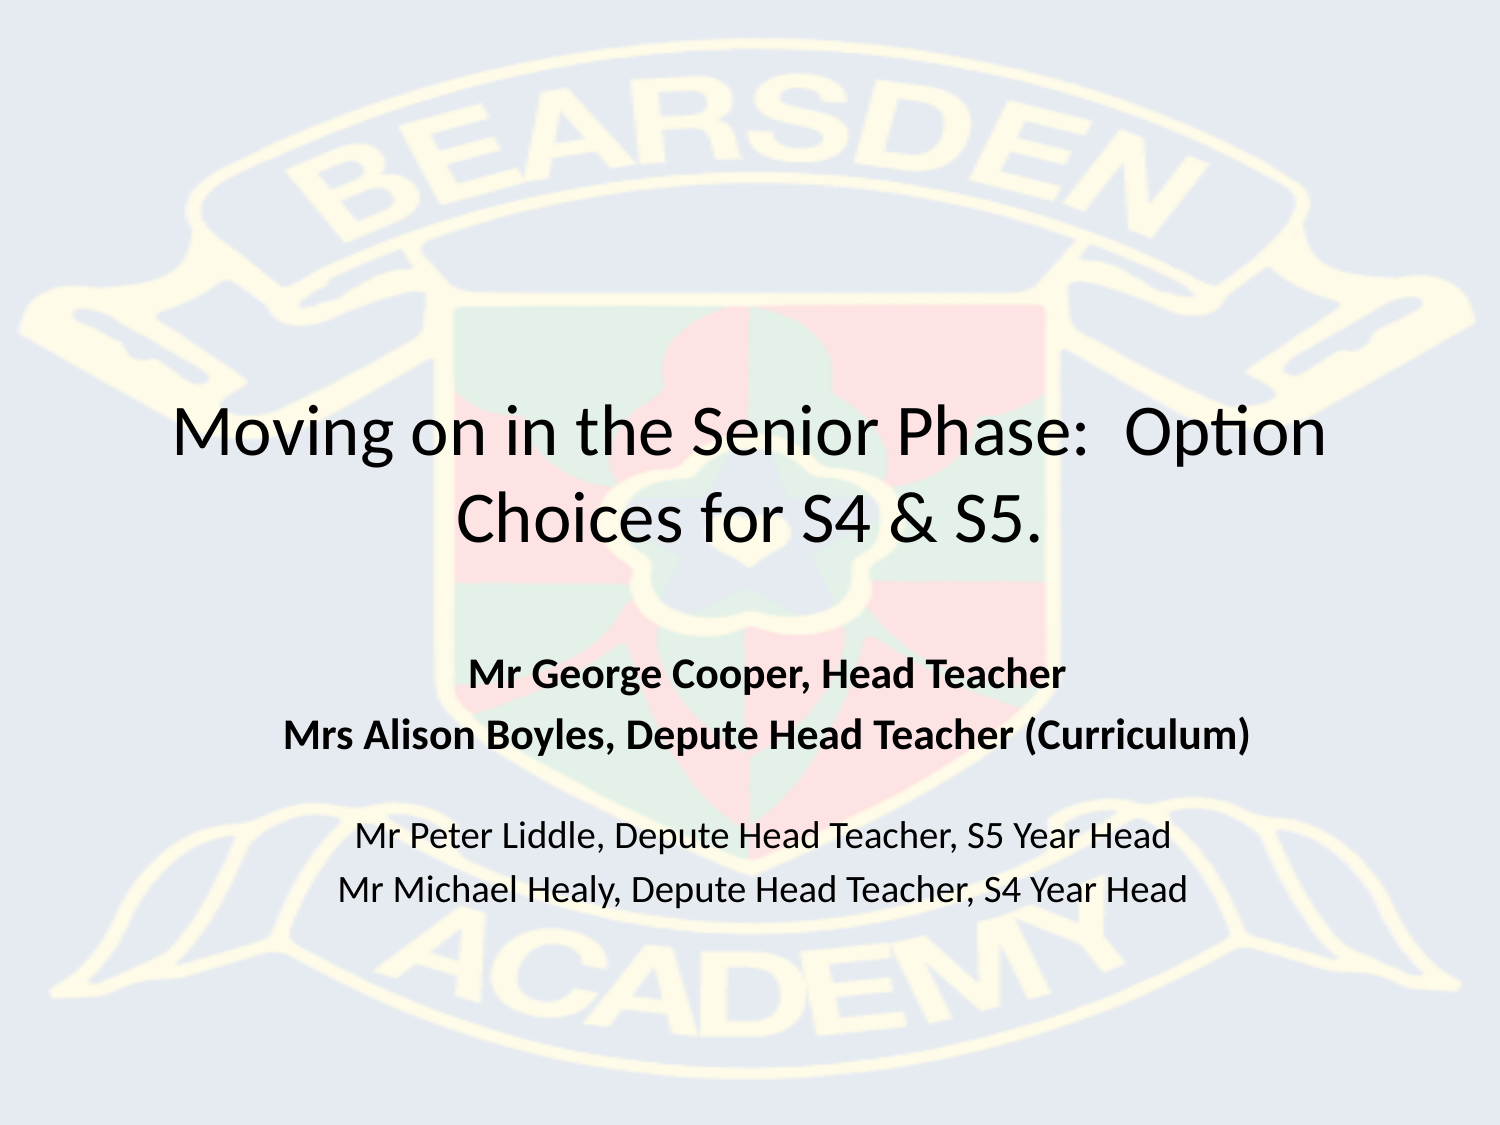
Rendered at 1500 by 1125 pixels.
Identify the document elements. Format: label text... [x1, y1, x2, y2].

title Moving on in the Senior Phase: Option Choices for S4 & S5. [112, 349, 1388, 591]
subtitle Mr George Cooper, Head Teacher Mrs Alison Boyles, Depute Head Teacher (Curriculum) Mr Peter Liddle, Depute Head Teacher, S5 Year Head Mr Michael Healy, Depute Head Teacher, S4 Year Head [93, 637, 1442, 925]
